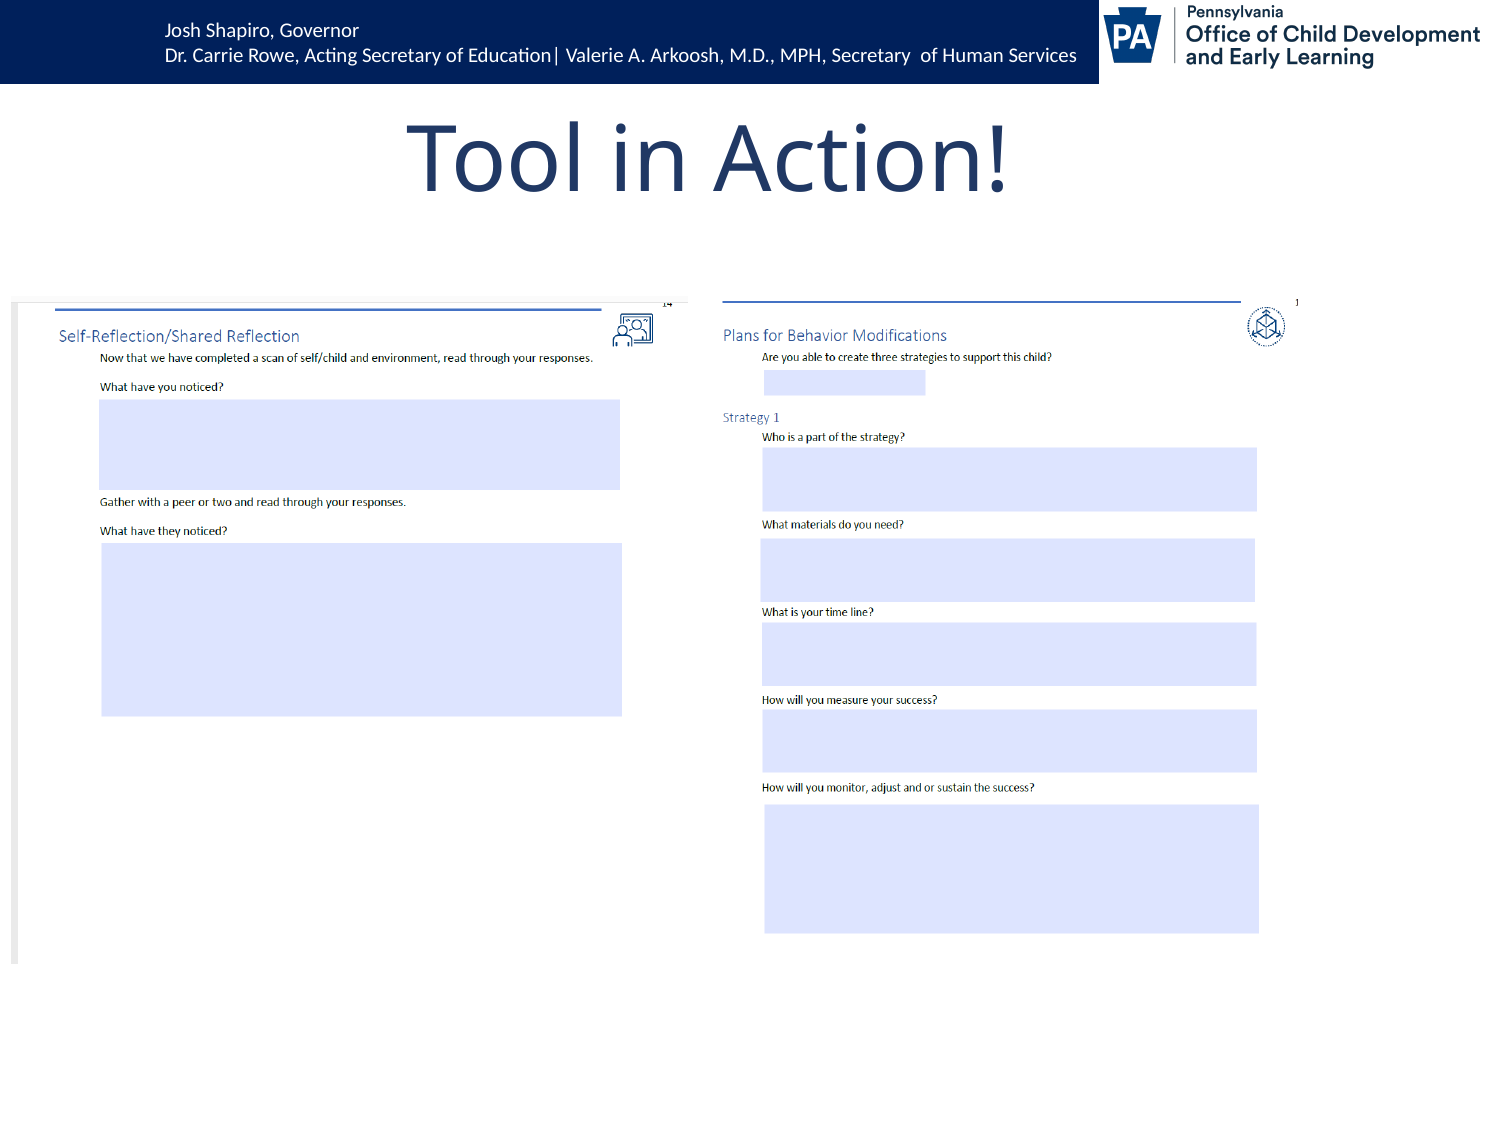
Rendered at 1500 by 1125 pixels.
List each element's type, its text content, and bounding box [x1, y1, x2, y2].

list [11, 296, 688, 964]
title Tool in Action! [61, 86, 1356, 237]
picture [708, 296, 1298, 964]
picture [1098, 1, 1485, 72]
